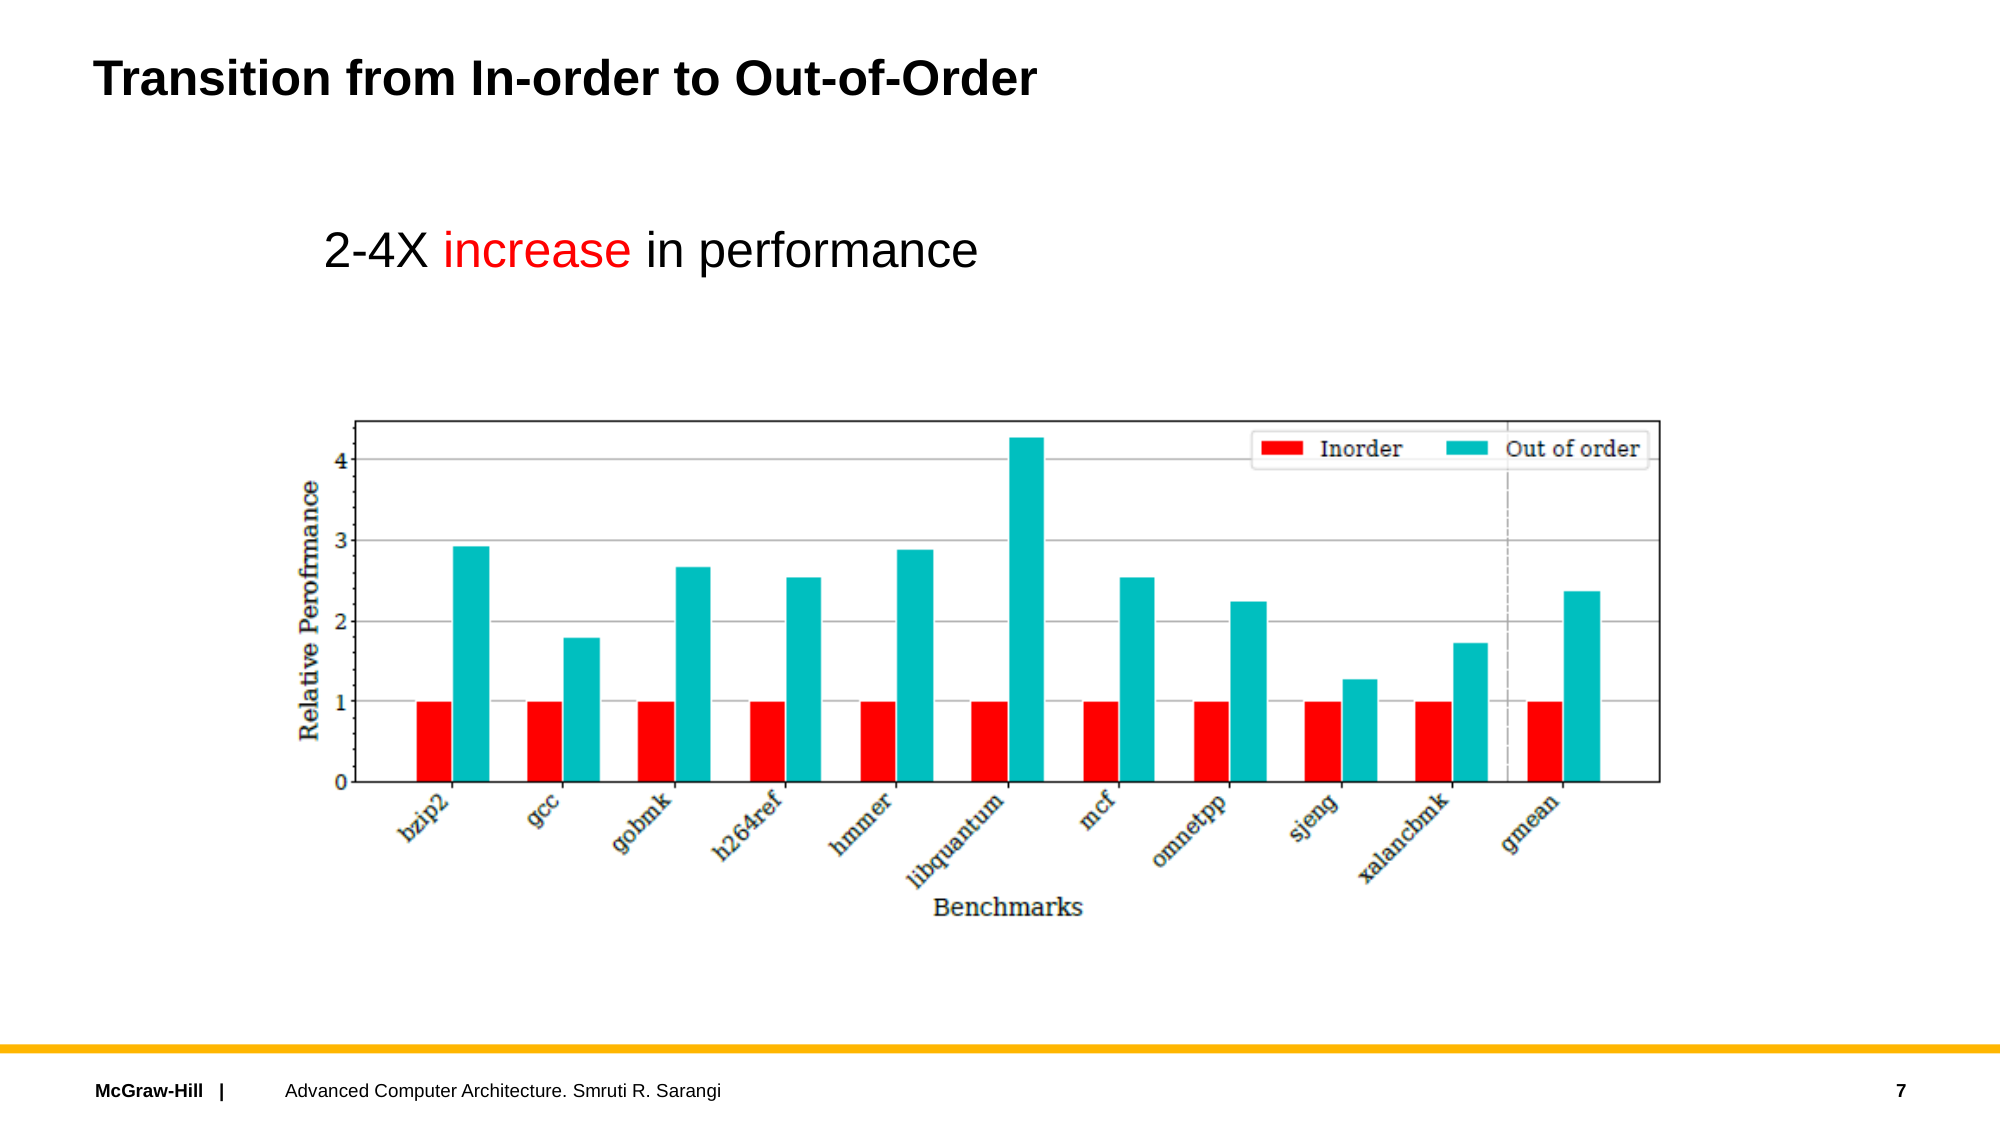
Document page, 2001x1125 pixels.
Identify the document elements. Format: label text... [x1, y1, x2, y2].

slide_number 7 [1711, 1071, 1922, 1109]
picture [253, 393, 1699, 930]
footer Advanced Computer Architecture. Smruti R. Sarangi [270, 1071, 1471, 1109]
list 2-4X increase in performance [308, 210, 1648, 356]
title Transition from In-order to Out-of-Order [78, 45, 1604, 180]
